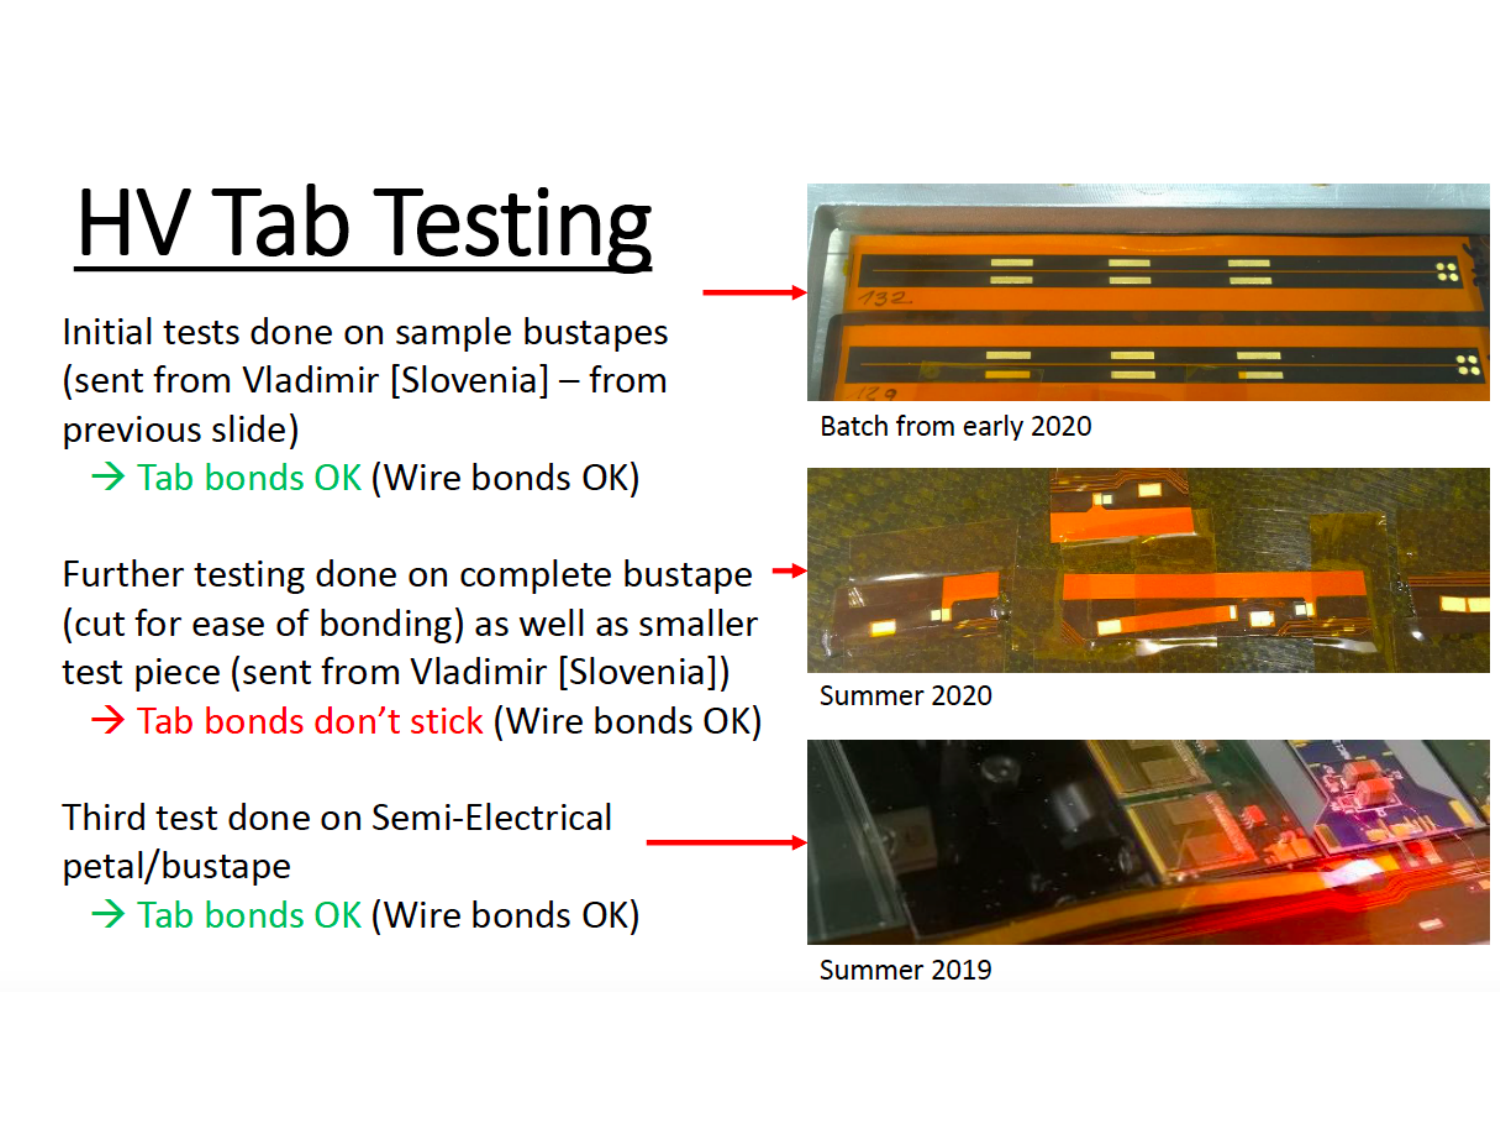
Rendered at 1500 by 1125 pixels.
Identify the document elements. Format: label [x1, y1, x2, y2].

picture [0, 133, 1500, 992]
